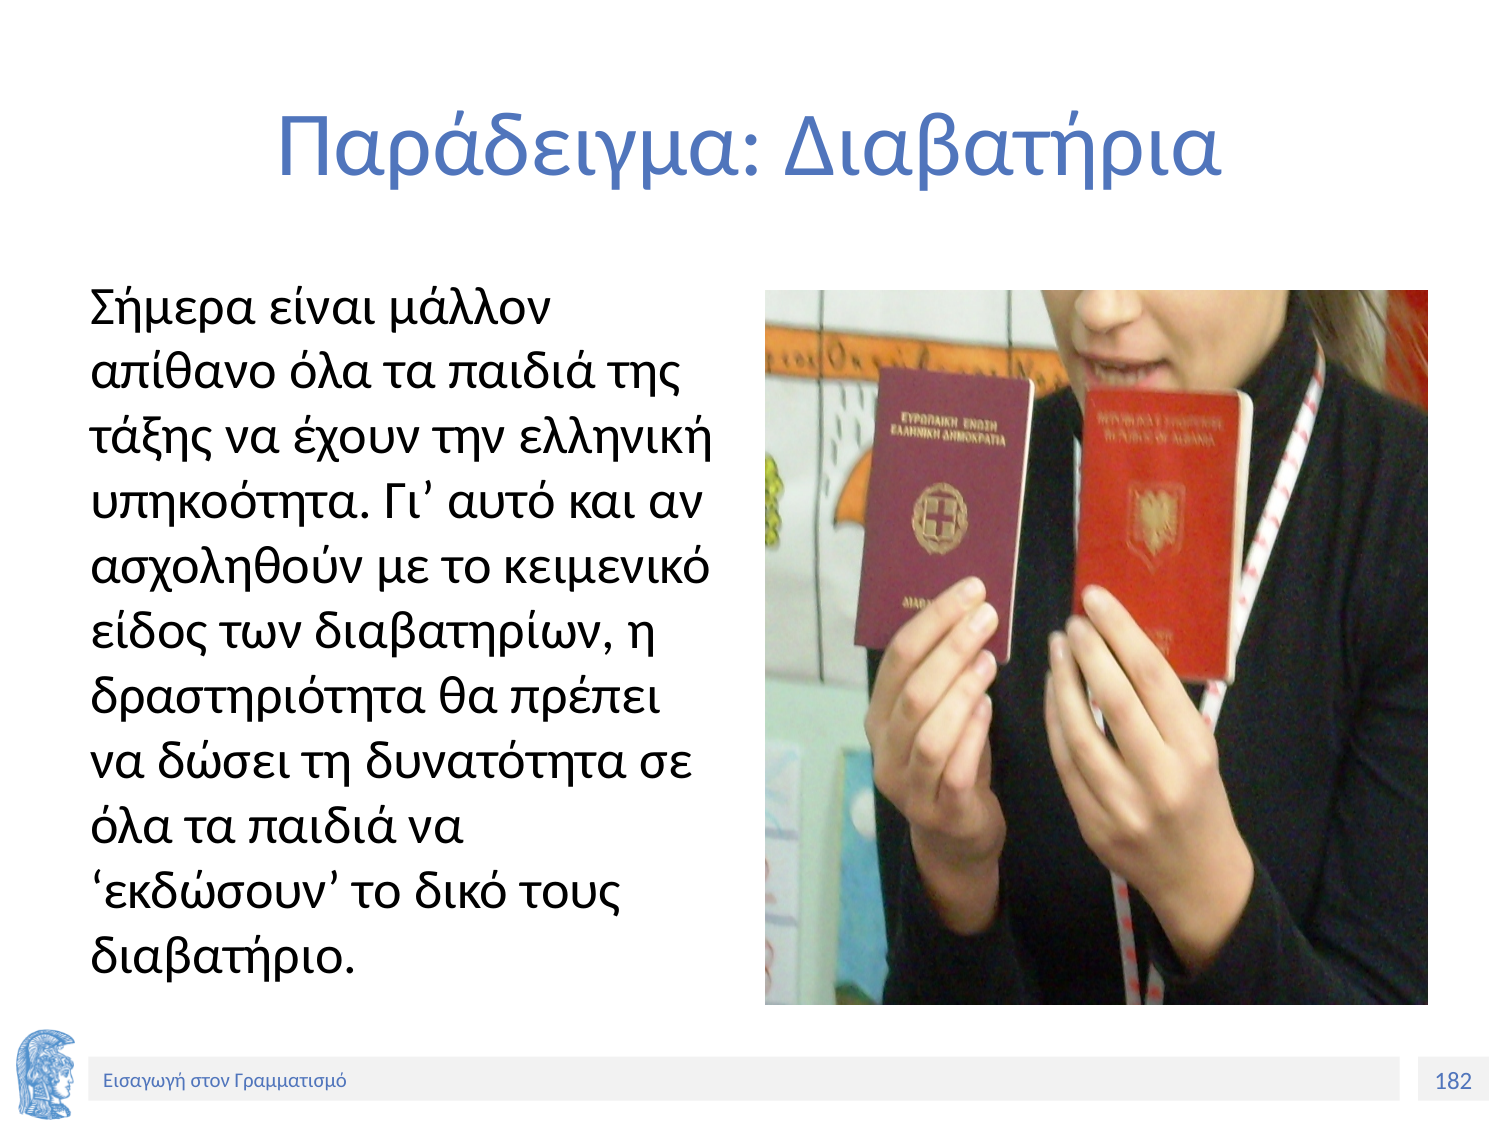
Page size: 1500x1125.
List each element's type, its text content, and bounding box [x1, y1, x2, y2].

title Παράδειγμα: Διαβατήρια [75, 45, 1425, 233]
list Σήμερα είναι μάλλον απίθανο όλα τα παιδιά της τάξης να έχουν την ελληνική υπηκοότητα. Γι’ αυτό και αν ασχοληθούν με το κειμενικό είδος των διαβατηρίων, η δραστηριότητα θα πρέπει να δώσει τη δυνατότητα σε όλα τα παιδιά να ‘εκδώσουν’ το δικό τους διαβατήριο. [75, 262, 738, 1005]
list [764, 290, 1428, 1006]
picture [9, 1026, 81, 1120]
